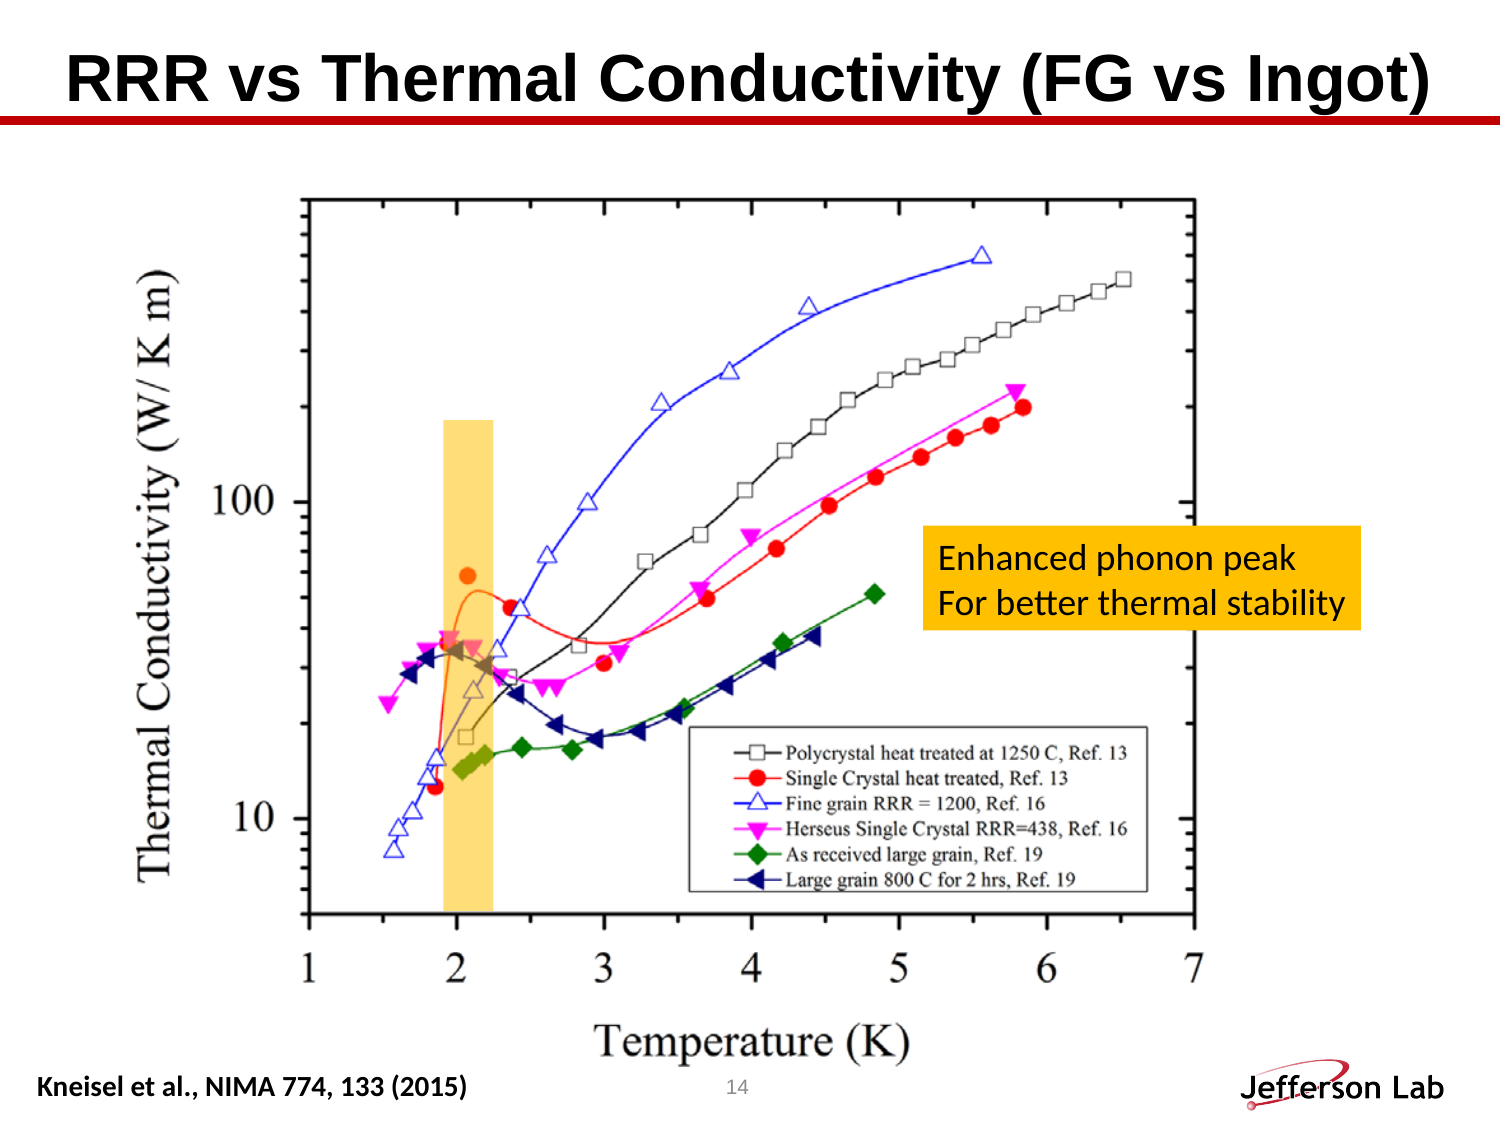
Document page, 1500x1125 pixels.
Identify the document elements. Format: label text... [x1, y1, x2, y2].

slide_number 14 [693, 1067, 782, 1111]
title RRR vs Thermal Conductivity (FG vs Ingot) [50, 39, 1485, 120]
text_box Kneisel et al., NIMA 774, 133 (2015) [22, 1060, 484, 1110]
picture [135, 197, 1205, 1067]
text_box Enhanced phonon peak For better thermal stability [1205, 525, 1361, 631]
picture [1238, 1051, 1457, 1122]
